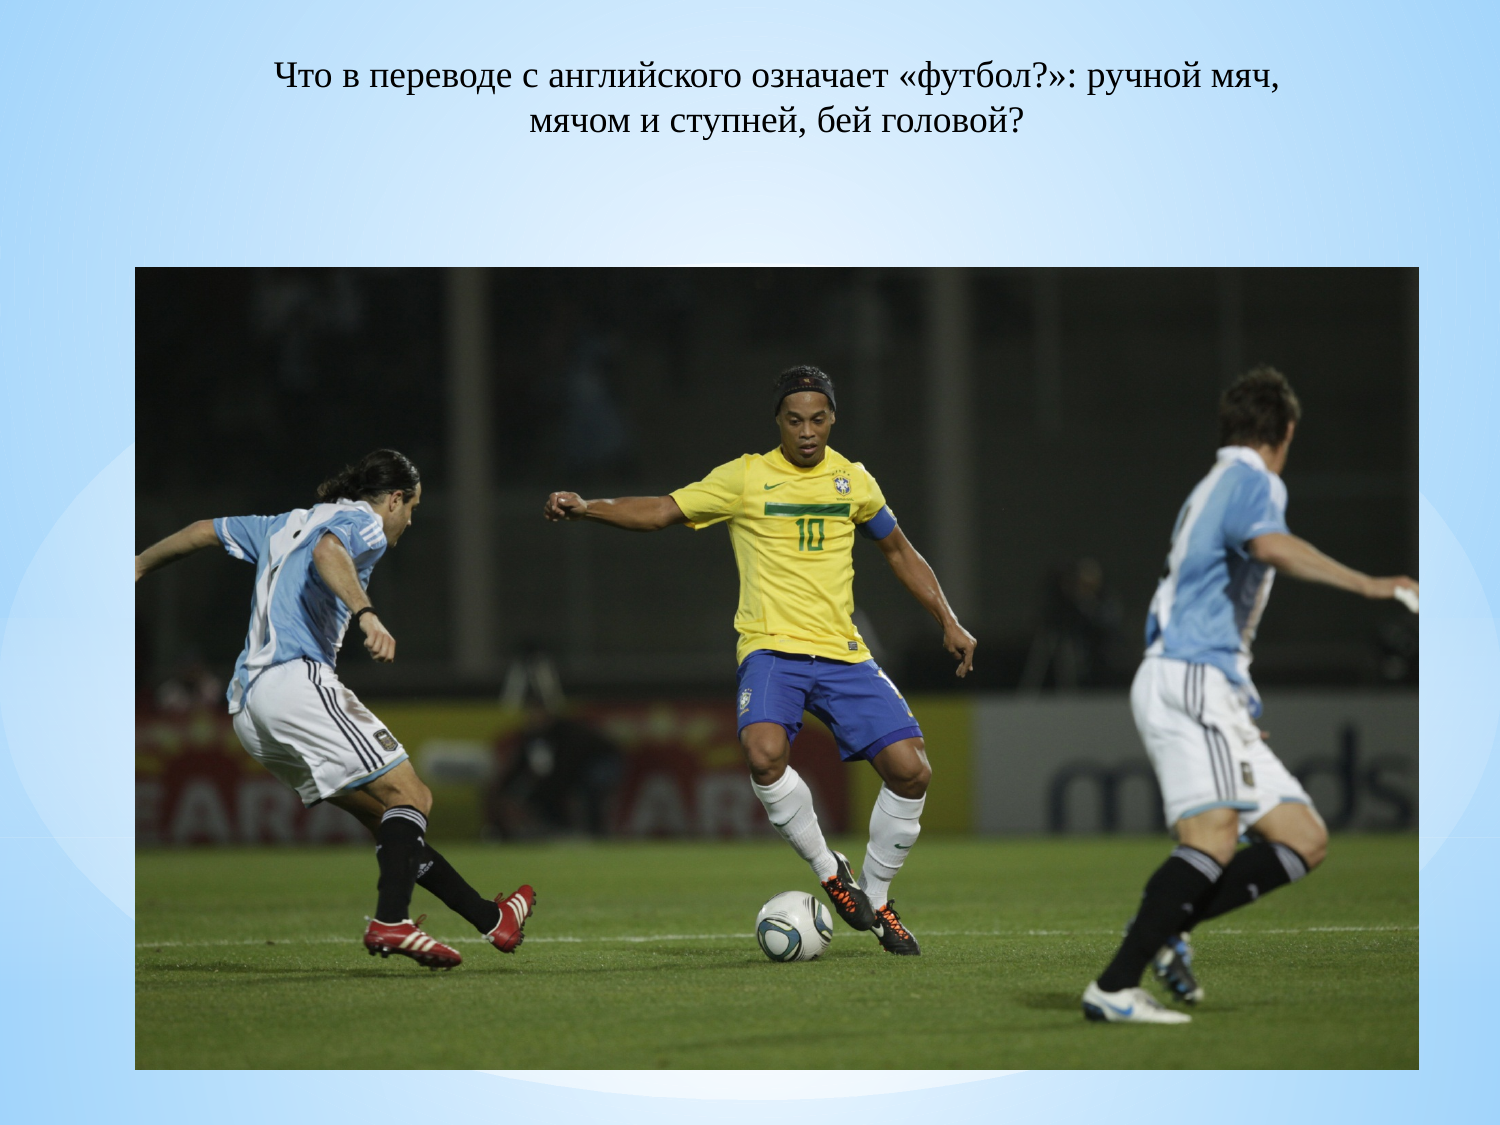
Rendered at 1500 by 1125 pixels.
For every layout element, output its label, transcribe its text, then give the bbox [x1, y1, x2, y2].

text_box Что в переводе с английского означает «футбол?»: ручной мяч, мячом и ступней, бей головой? [233, 42, 1321, 148]
picture [135, 266, 1420, 1070]
